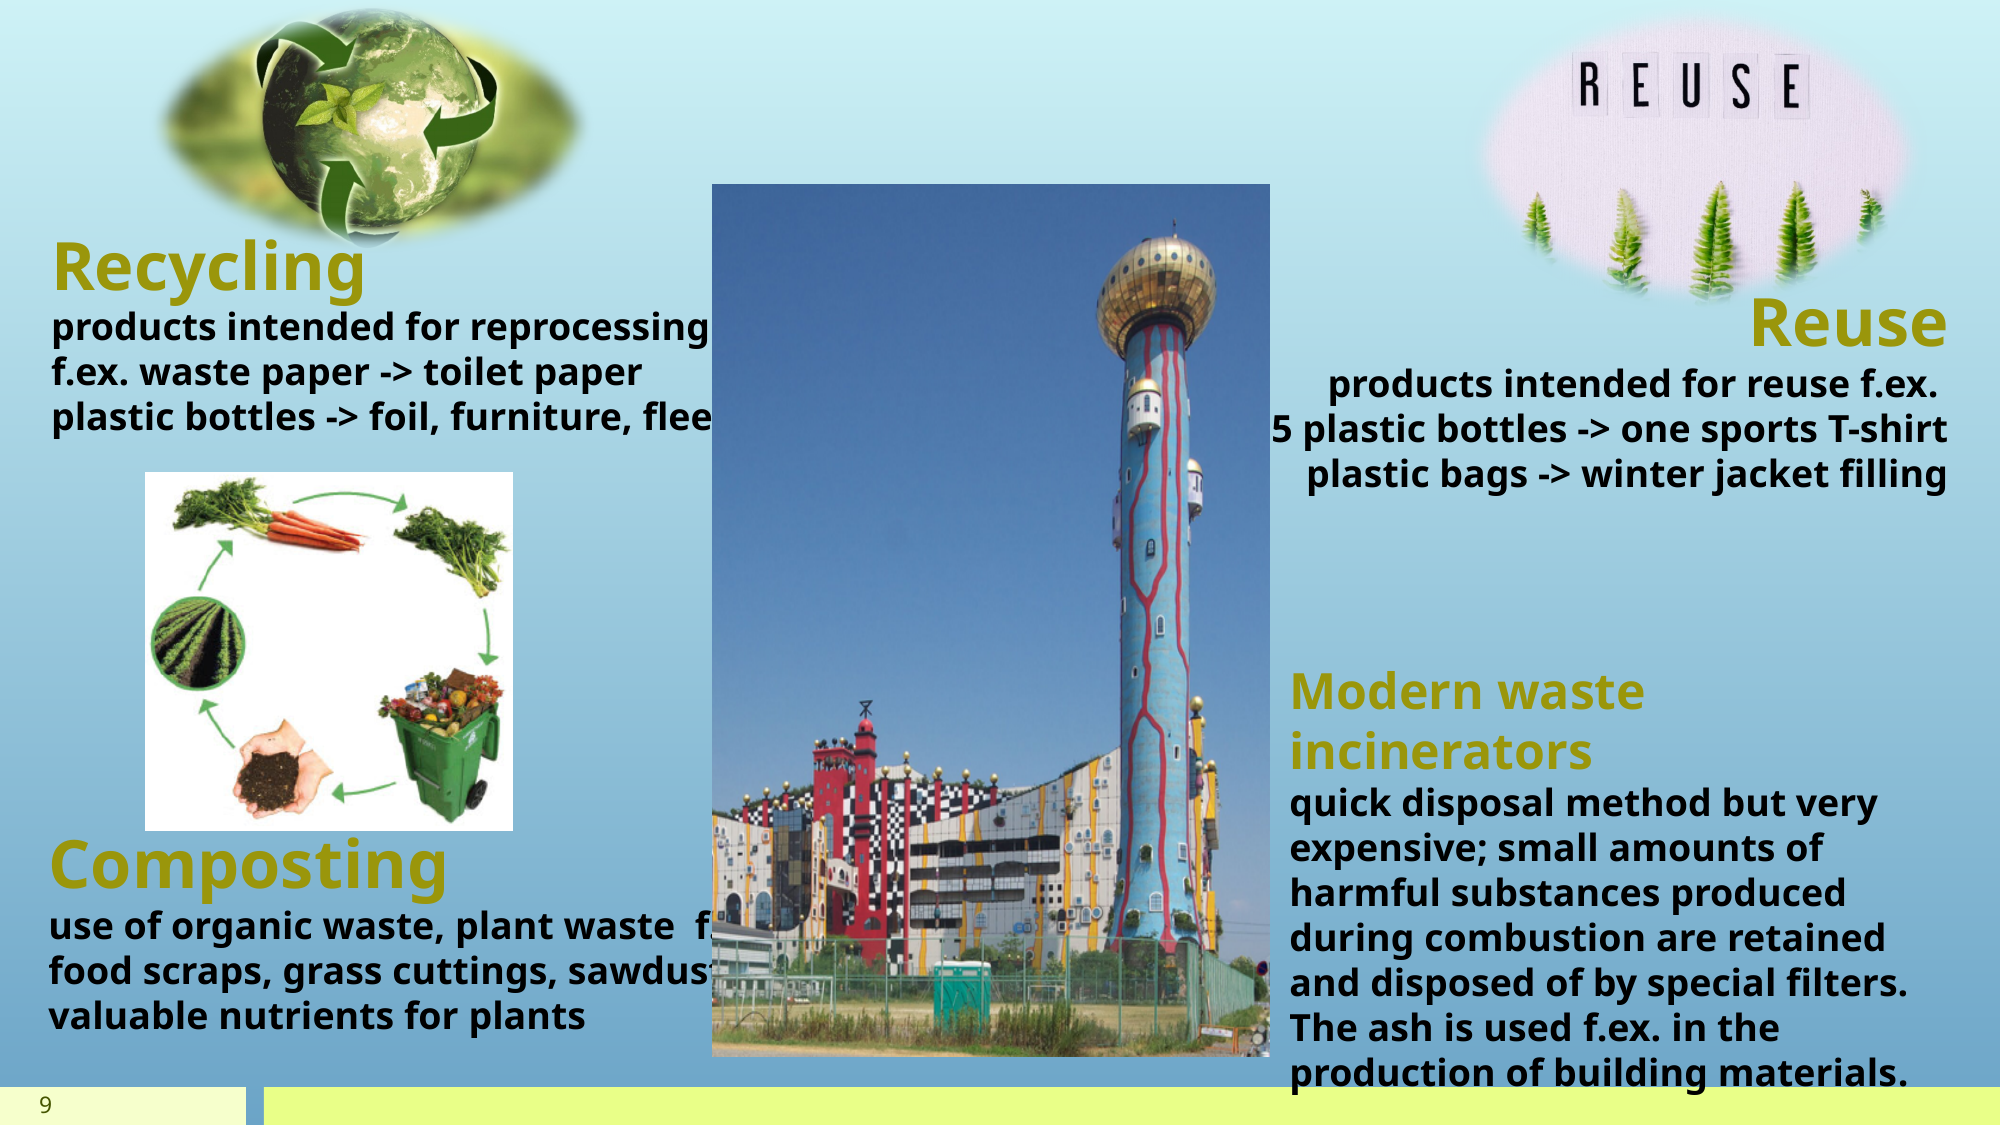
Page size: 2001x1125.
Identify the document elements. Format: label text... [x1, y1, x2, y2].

picture [145, 0, 597, 254]
picture [1463, 0, 1928, 310]
text_box Composting use of organic waste, plant waste f.ex. food scraps, grass cuttings, sawdust -> valuable nutrients for plants [33, 814, 712, 1045]
picture [145, 472, 513, 831]
text_box Modern waste incinerators quick disposal method but very expensive; small amounts of harmful substances produced during combustion are retained and disposed of by special filters. The ash is used f.ex. in the production of building materials. [1274, 651, 1964, 1102]
text_box Reuse products intended for reuse f.ex. 5 plastic bottles -> one sports T-shirt plastic bags -> winter jacket filling [1270, 272, 1964, 503]
slide_number 9 [0, 1087, 68, 1125]
picture [712, 184, 1270, 1057]
text_box Recycling products intended for reprocessing f.ex. waste paper -> toilet paper plastic bottles -> foil, furniture, fleece [36, 216, 712, 446]
